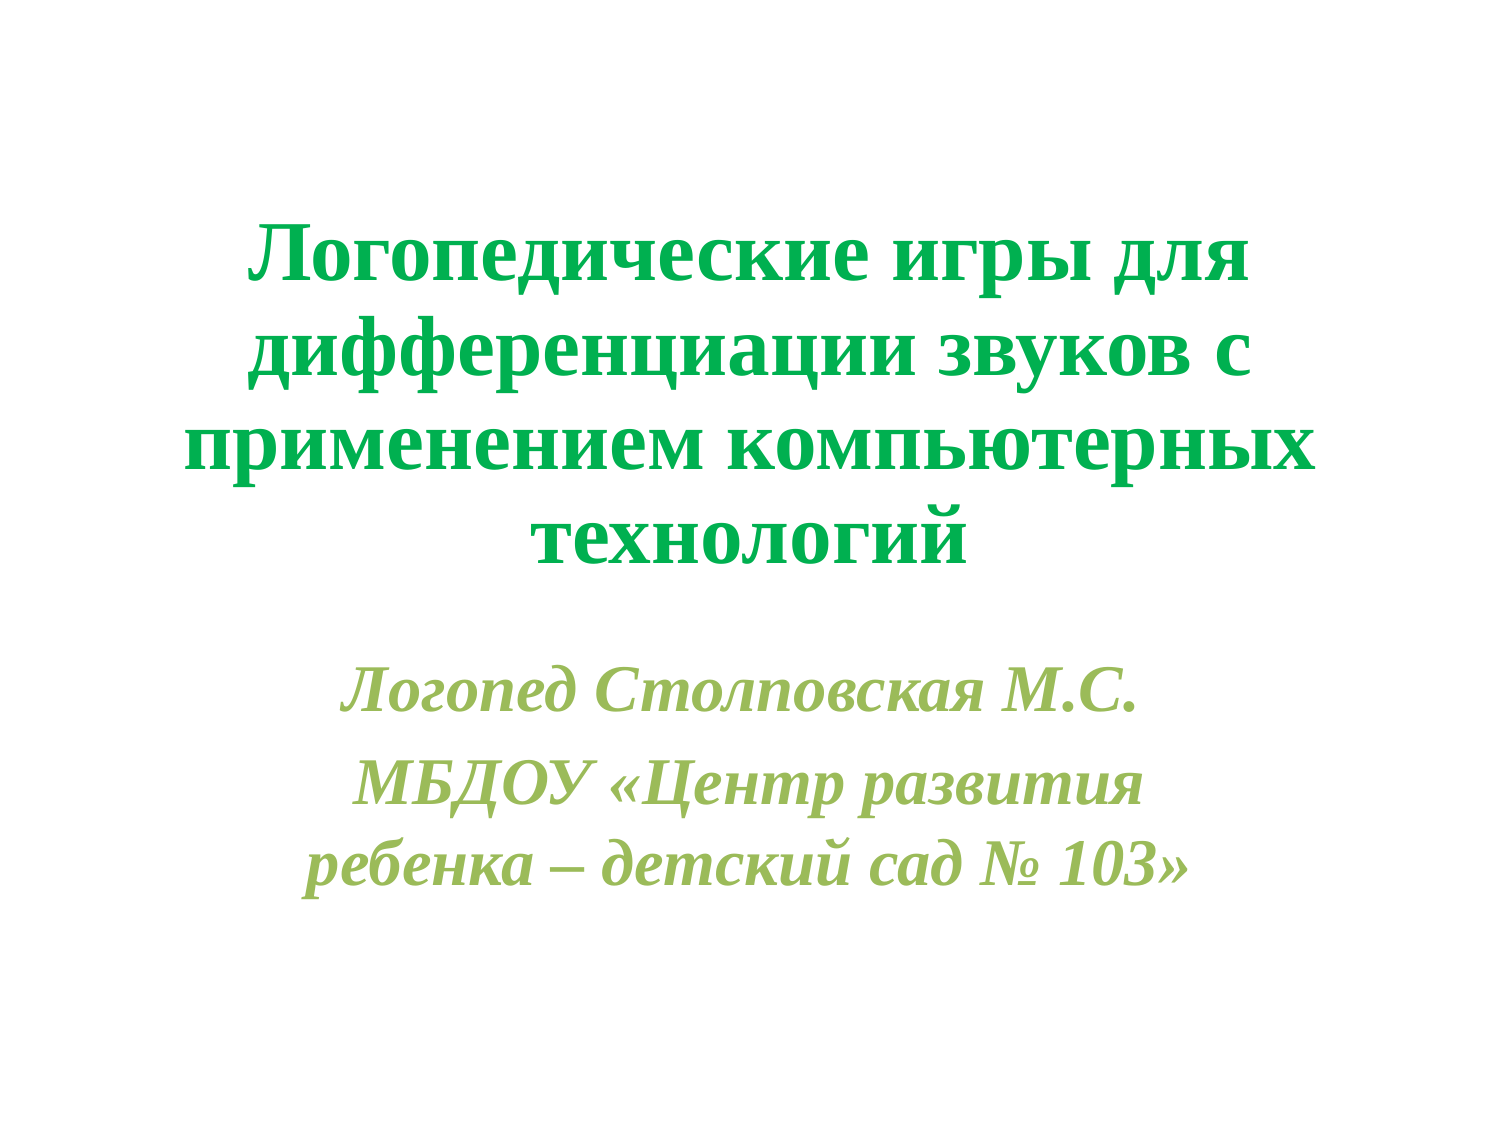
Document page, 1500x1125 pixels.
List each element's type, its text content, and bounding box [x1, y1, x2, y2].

subtitle Логопед Столповская М.С. МБДОУ «Центр развития ребенка – детский сад № 103» [225, 637, 1275, 925]
title Логопедические игры для дифференциации звуков с применением компьютерных технологий [112, 196, 1388, 591]
